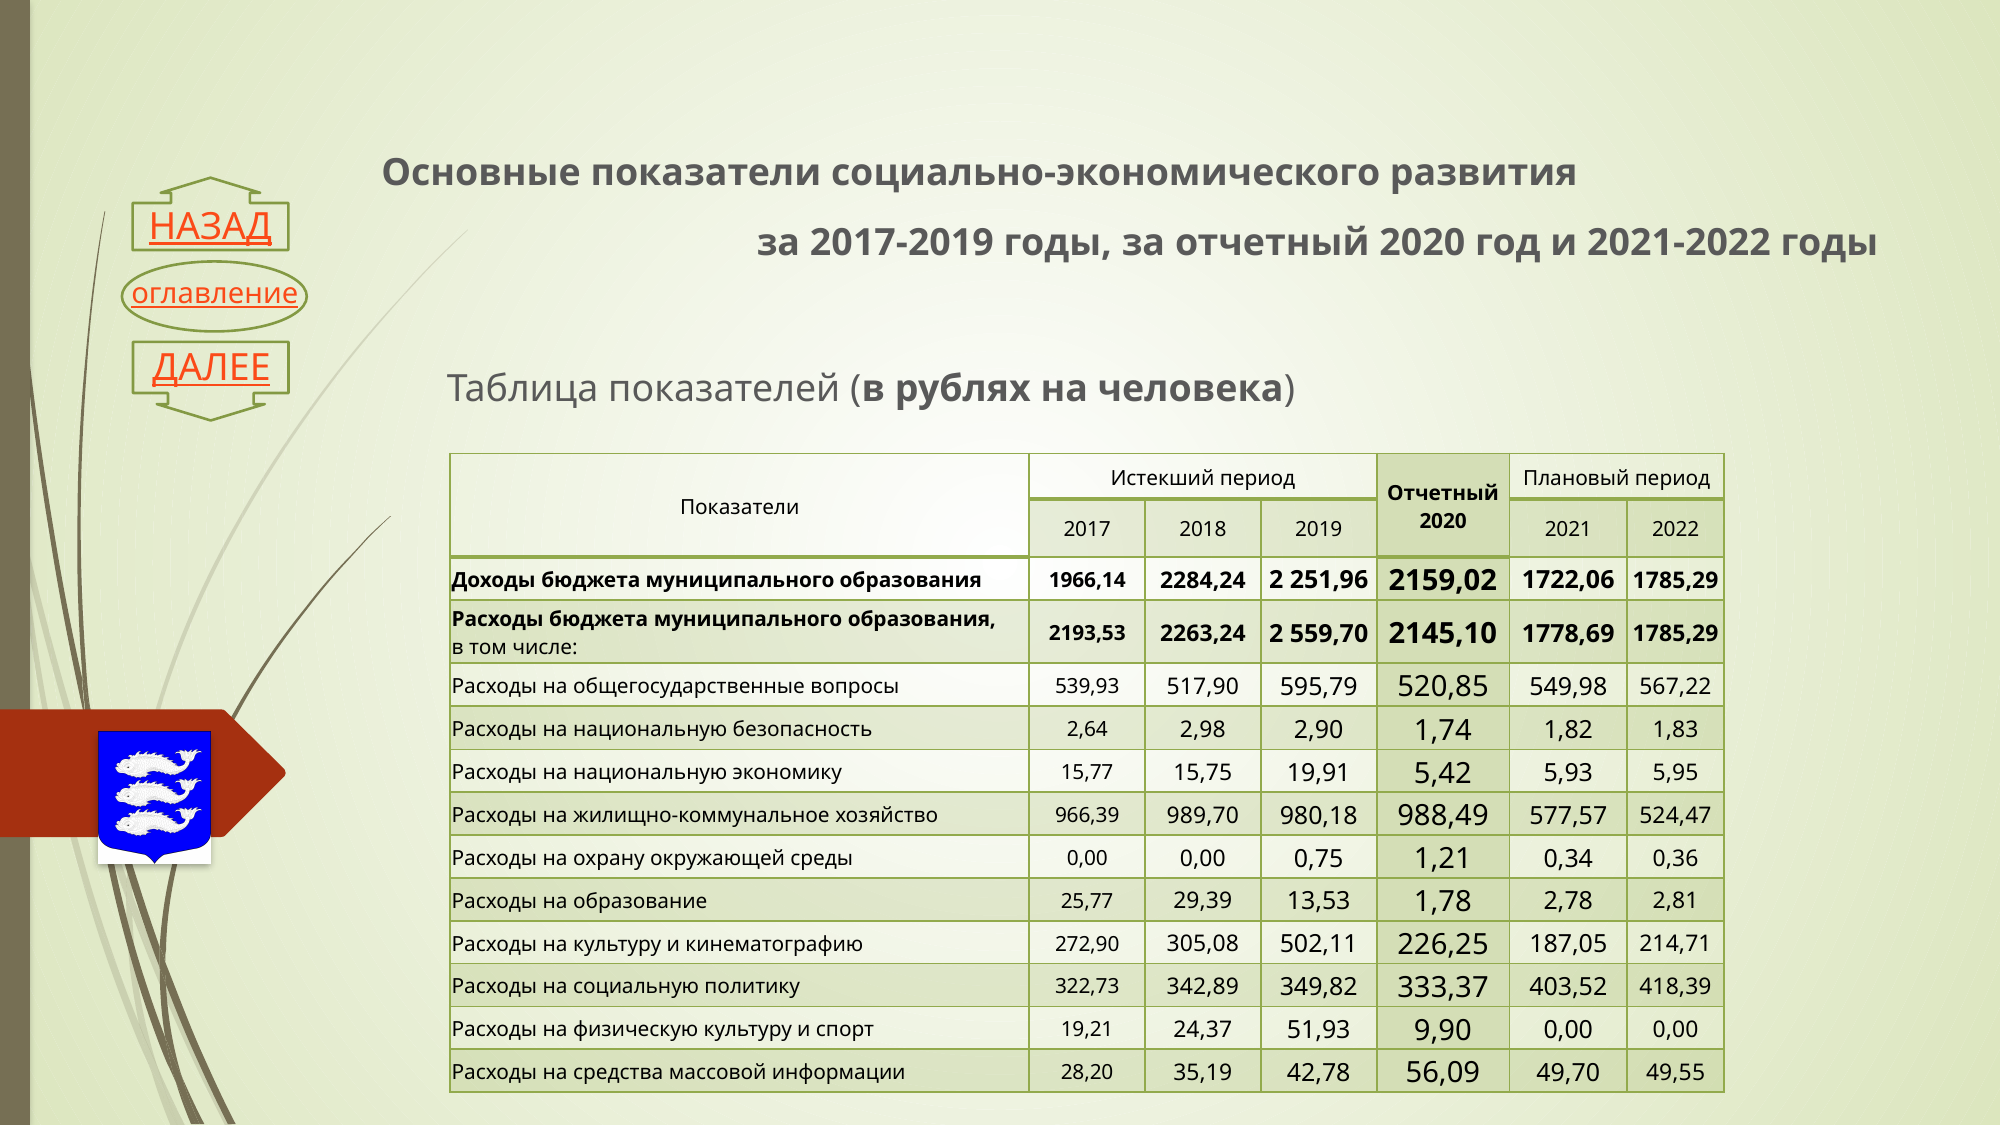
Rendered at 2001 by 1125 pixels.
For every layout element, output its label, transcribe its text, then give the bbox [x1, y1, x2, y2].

table_cell 577,57 [1510, 793, 1626, 834]
table_cell 51,93 [1262, 1007, 1376, 1048]
table_cell 966,39 [1030, 793, 1144, 834]
table_cell 19,21 [1030, 1007, 1144, 1048]
table_cell 2018 [1146, 501, 1260, 556]
table_cell 2 559,70 [1262, 601, 1376, 662]
table_cell 28,20 [1030, 1050, 1144, 1091]
table_cell 988,49 [1378, 793, 1509, 834]
table_cell 13,53 [1262, 879, 1376, 920]
table_cell 2,81 [1628, 879, 1723, 920]
table_cell 49,70 [1510, 1050, 1626, 1091]
picture [98, 731, 211, 865]
table_cell 15,77 [1030, 750, 1144, 791]
table_cell Расходы на национальную безопасность [451, 707, 1028, 749]
table_cell 549,98 [1510, 664, 1626, 705]
table_cell 187,05 [1510, 922, 1626, 963]
table_cell 0,00 [1030, 836, 1144, 877]
table_cell 349,82 [1262, 964, 1376, 1006]
table_cell 1722,06 [1510, 558, 1626, 599]
table_cell 0,00 [1510, 1007, 1626, 1048]
table_cell 1,78 [1378, 879, 1509, 920]
subtitle Таблица показателей (в рублях на человека) [431, 356, 1895, 454]
table_cell 1,82 [1510, 707, 1626, 749]
text_box оглавление [116, 266, 314, 322]
table_cell 2019 [1262, 501, 1376, 556]
text_box [155, 402, 267, 422]
table_cell 2145,10 [1378, 601, 1509, 662]
table_header Показатели [451, 454, 1028, 555]
table_cell 5,95 [1628, 750, 1723, 791]
table_cell 0,34 [1510, 836, 1626, 877]
table_cell 333,37 [1378, 964, 1509, 1006]
table_cell 214,71 [1628, 922, 1723, 963]
table_cell 524,47 [1628, 793, 1723, 834]
table_cell 403,52 [1510, 964, 1626, 1006]
table_cell 567,22 [1628, 664, 1723, 705]
text_box ДАЛЕЕ [123, 335, 300, 402]
table_cell 2,78 [1510, 879, 1626, 920]
text_box Основные показатели социально-экономического развития за 2017-2019 годы, за отчетный 2020 год и 2021-2022 годы [366, 135, 1895, 321]
text_box [147, 322, 282, 333]
table_header Истекший период [1030, 454, 1376, 497]
table_cell 1785,29 [1628, 558, 1723, 599]
text_box [159, 176, 262, 194]
table_header Плановый период [1510, 454, 1723, 497]
table_cell Расходы на жилищно-коммунальное хозяйство [451, 793, 1028, 834]
table_cell 989,70 [1146, 793, 1260, 834]
table_cell 520,85 [1378, 664, 1509, 705]
table_cell 56,09 [1378, 1050, 1509, 1091]
table_header Отчетный 2020 [1378, 454, 1509, 555]
text_box [162, 260, 266, 266]
table_cell 19,91 [1262, 750, 1376, 791]
table_cell Расходы на охрану окружающей среды [451, 836, 1028, 877]
table_cell Расходы бюджета муниципального образования, в том числе: [451, 601, 1028, 662]
table_cell 9,90 [1378, 1007, 1509, 1048]
table_cell Расходы на средства массовой информации [451, 1050, 1028, 1091]
table_cell 322,73 [1030, 964, 1144, 1006]
table_cell 1,74 [1378, 707, 1509, 749]
table_cell 539,93 [1030, 664, 1144, 705]
table_cell Расходы на культуру и кинематографию [451, 922, 1028, 963]
table_cell Расходы на национальную экономику [451, 750, 1028, 791]
table_cell 1966,14 [1030, 558, 1144, 599]
table_cell 2021 [1510, 501, 1626, 556]
table_cell 2,98 [1146, 707, 1260, 749]
table_cell 2193,53 [1030, 601, 1144, 662]
table_cell 0,00 [1628, 1007, 1723, 1048]
table_cell 42,78 [1262, 1050, 1376, 1091]
table_cell Доходы бюджета муниципального образования [451, 559, 1028, 599]
table_cell 272,90 [1030, 922, 1144, 963]
table_cell 980,18 [1262, 793, 1376, 834]
table_cell 5,42 [1378, 750, 1509, 791]
table_cell 29,39 [1146, 879, 1260, 920]
table_cell 517,90 [1146, 664, 1260, 705]
table_cell 0,00 [1146, 836, 1260, 877]
table_cell 0,75 [1262, 836, 1376, 877]
table_cell 2,64 [1030, 707, 1144, 749]
table_cell 2284,24 [1146, 558, 1260, 599]
table_cell 226,25 [1378, 922, 1509, 963]
table_cell 2022 [1628, 501, 1723, 556]
table_cell 2017 [1030, 501, 1144, 556]
table_cell Расходы на физическую культуру и спорт [451, 1007, 1028, 1048]
table_cell 2,90 [1262, 707, 1376, 749]
table_cell 1785,29 [1628, 601, 1723, 662]
table_cell 502,11 [1262, 922, 1376, 963]
text_box НАЗАД [133, 194, 288, 261]
table_cell Расходы на образование [451, 879, 1028, 920]
table_cell 1,21 [1378, 836, 1509, 877]
table_cell 24,37 [1146, 1007, 1260, 1048]
table_cell 1,83 [1628, 707, 1723, 749]
table_cell 305,08 [1146, 922, 1260, 963]
table_cell Расходы на общегосударственные вопросы [451, 664, 1028, 705]
table_cell 35,19 [1146, 1050, 1260, 1091]
table_cell 15,75 [1146, 750, 1260, 791]
table_cell 5,93 [1510, 750, 1626, 791]
table_cell 2 251,96 [1262, 558, 1376, 599]
table_cell 418,39 [1628, 964, 1723, 1006]
table_cell Расходы на социальную политику [451, 964, 1028, 1006]
table_cell 25,77 [1030, 879, 1144, 920]
table_cell 0,36 [1628, 836, 1723, 877]
table_cell 49,55 [1628, 1050, 1723, 1091]
table_cell 595,79 [1262, 664, 1376, 705]
table_cell 342,89 [1146, 964, 1260, 1006]
table_cell 1778,69 [1510, 601, 1626, 662]
table_cell 2159,02 [1378, 559, 1509, 599]
table_cell 2263,24 [1146, 601, 1260, 662]
